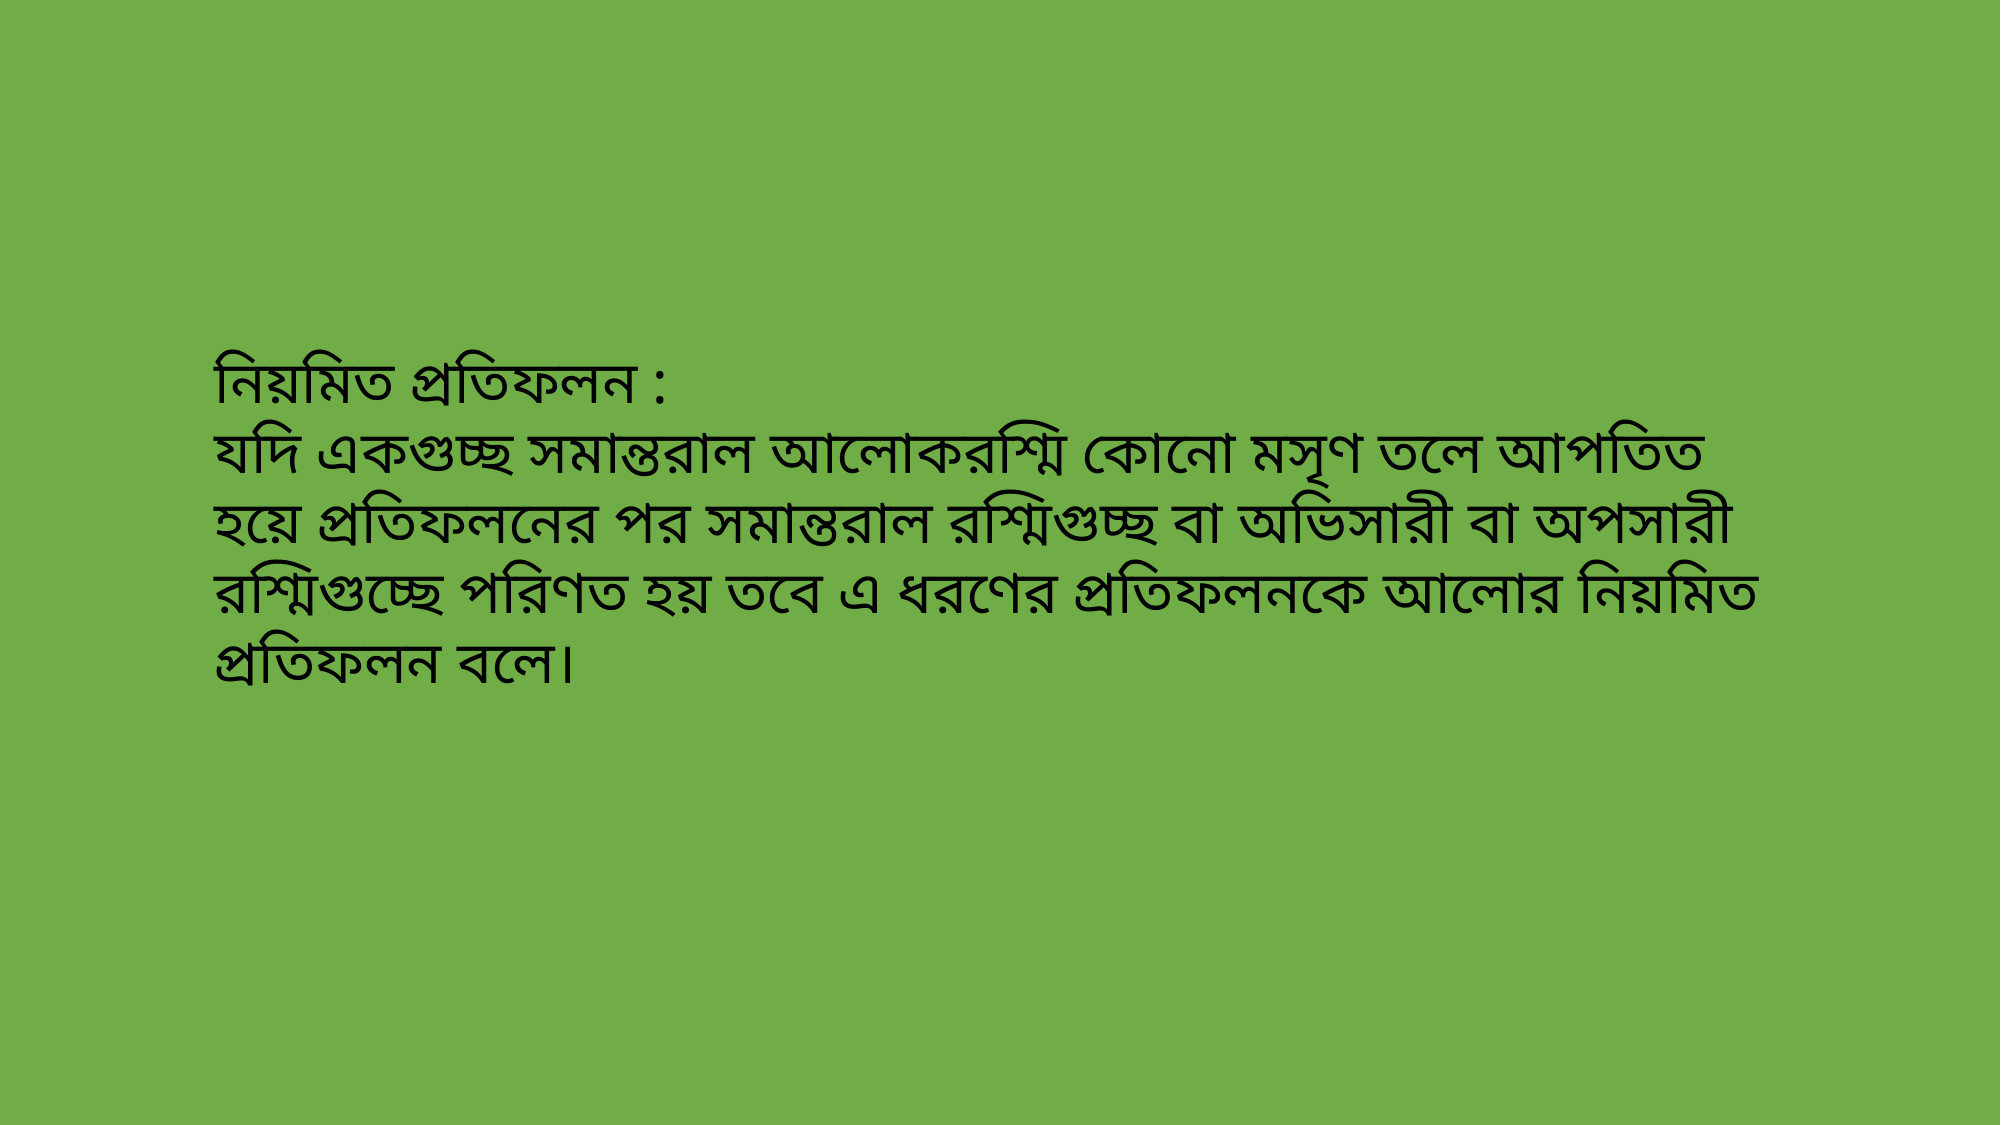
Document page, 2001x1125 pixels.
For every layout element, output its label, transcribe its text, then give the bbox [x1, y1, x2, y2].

text_box নিয়মিত প্রতিফলন : যদি একগুচ্ছ সমান্তরাল আলোকরশ্মি কোনো মসৃণ তলে আপতিত হয়ে প্রতিফলনের পর সমান্তরাল রশ্মিগুচ্ছ বা অভিসারী বা অপসারী রশ্মিগুচ্ছে পরিণত হয় তবে এ ধরণের প্রতিফলনকে আলোর নিয়মিত প্রতিফলন বলে। [200, 337, 1800, 703]
